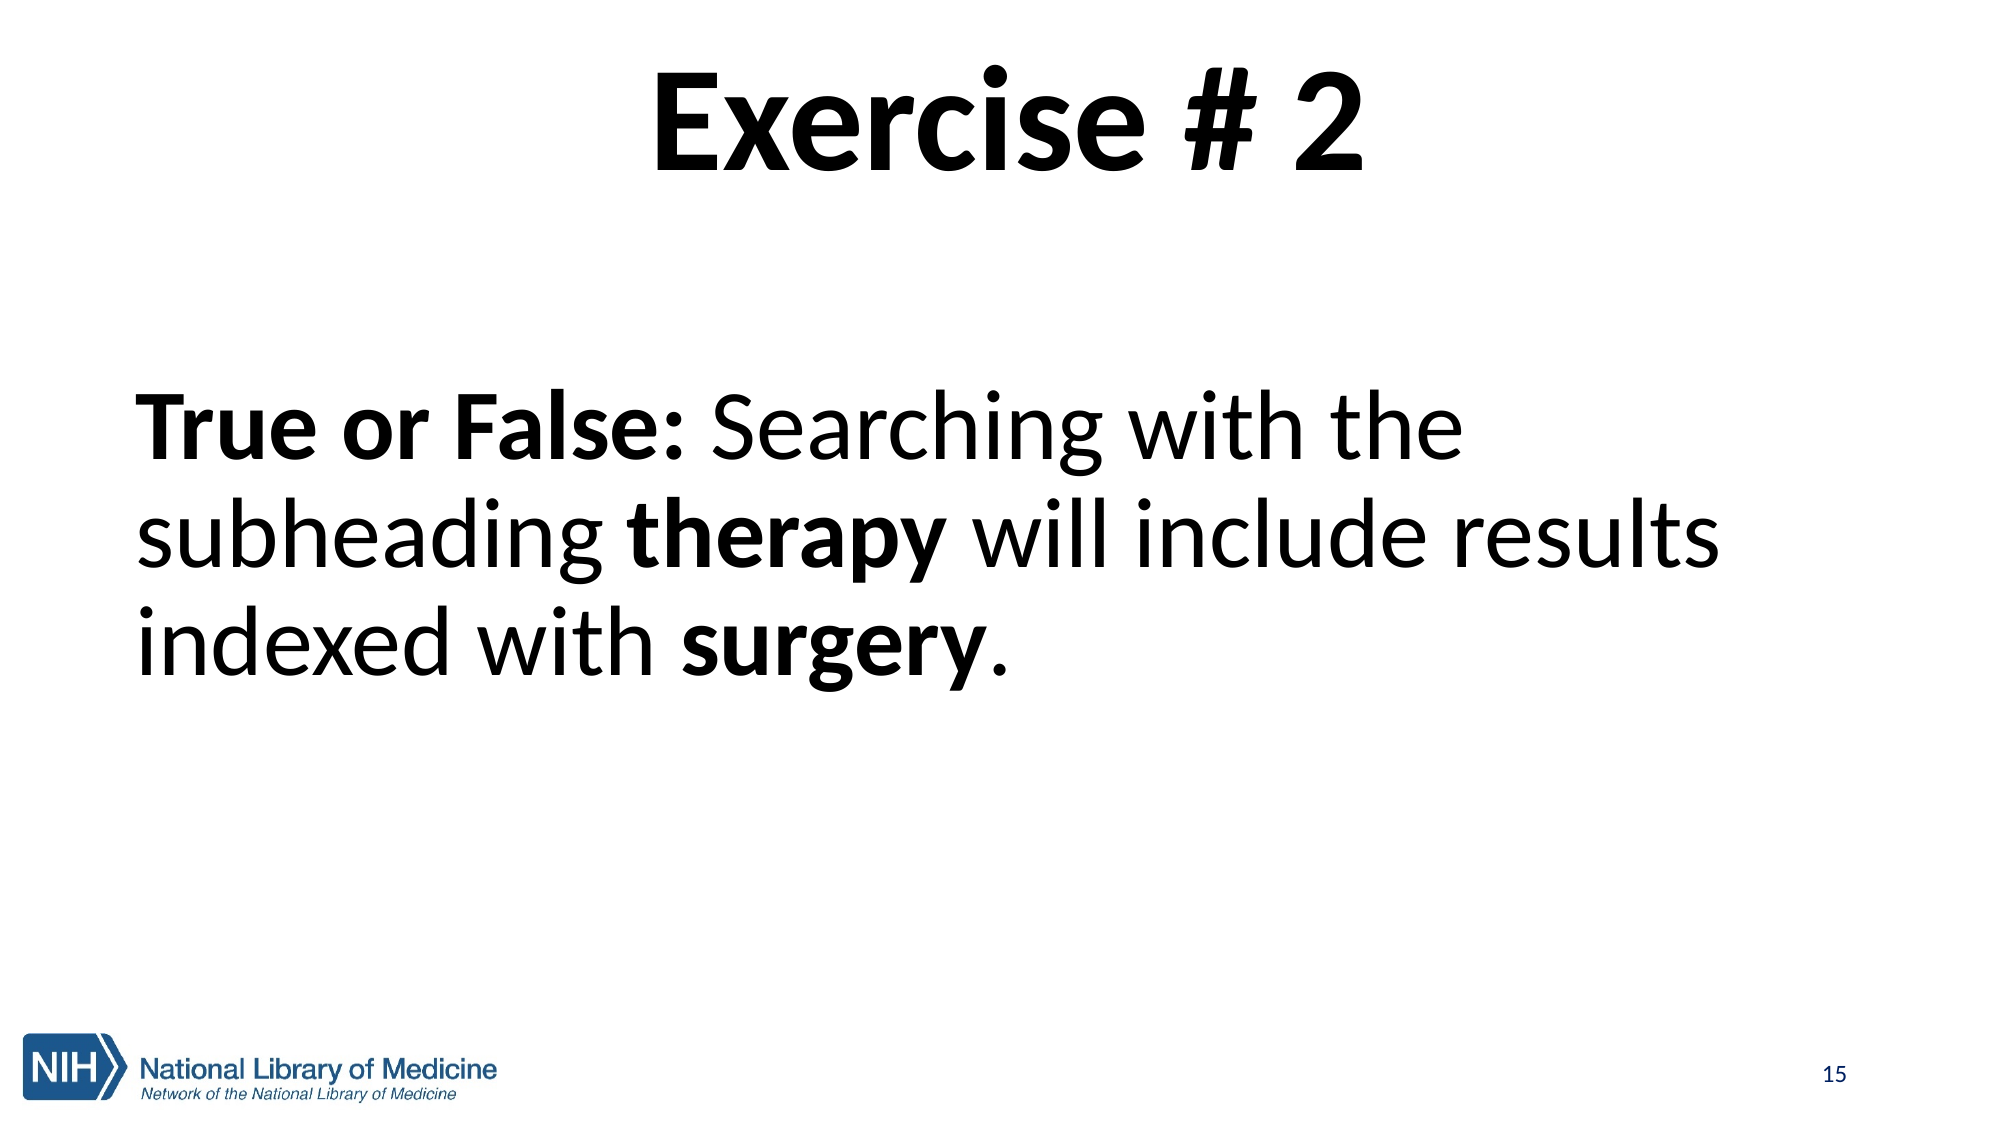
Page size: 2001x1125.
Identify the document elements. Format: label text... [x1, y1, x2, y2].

picture [22, 1033, 497, 1110]
list True or False: Searching with the subheading therapy will include results indexed with surgery. [120, 366, 1846, 803]
slide_number 15 [1681, 1042, 1863, 1103]
title Exercise # 2 [146, 13, 1872, 231]
